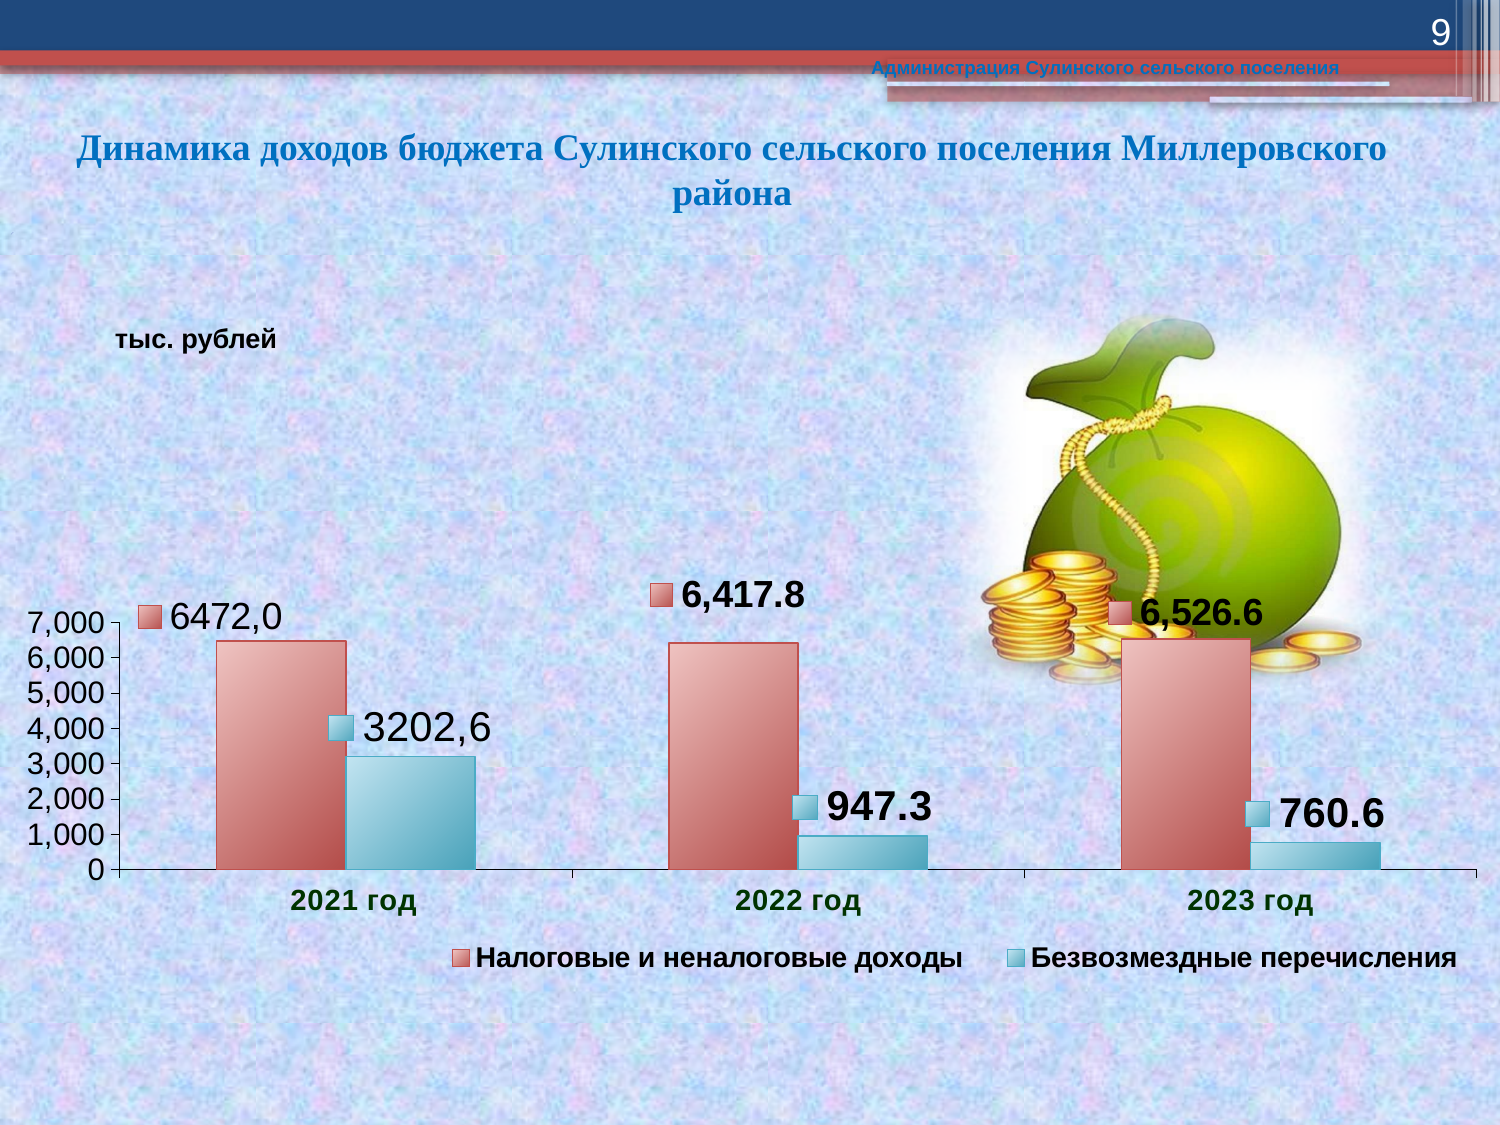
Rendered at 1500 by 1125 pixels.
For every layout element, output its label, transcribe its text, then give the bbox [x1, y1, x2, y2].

chart [10, 231, 1495, 1031]
slide_number 9 [1341, 0, 1466, 61]
title Динамика доходов бюджета Сулинского сельского поселения Миллеровского района [0, 137, 1465, 200]
text_box Администрация Сулинского сельского поселения [856, 48, 1447, 86]
picture [0, 74, 1500, 1125]
